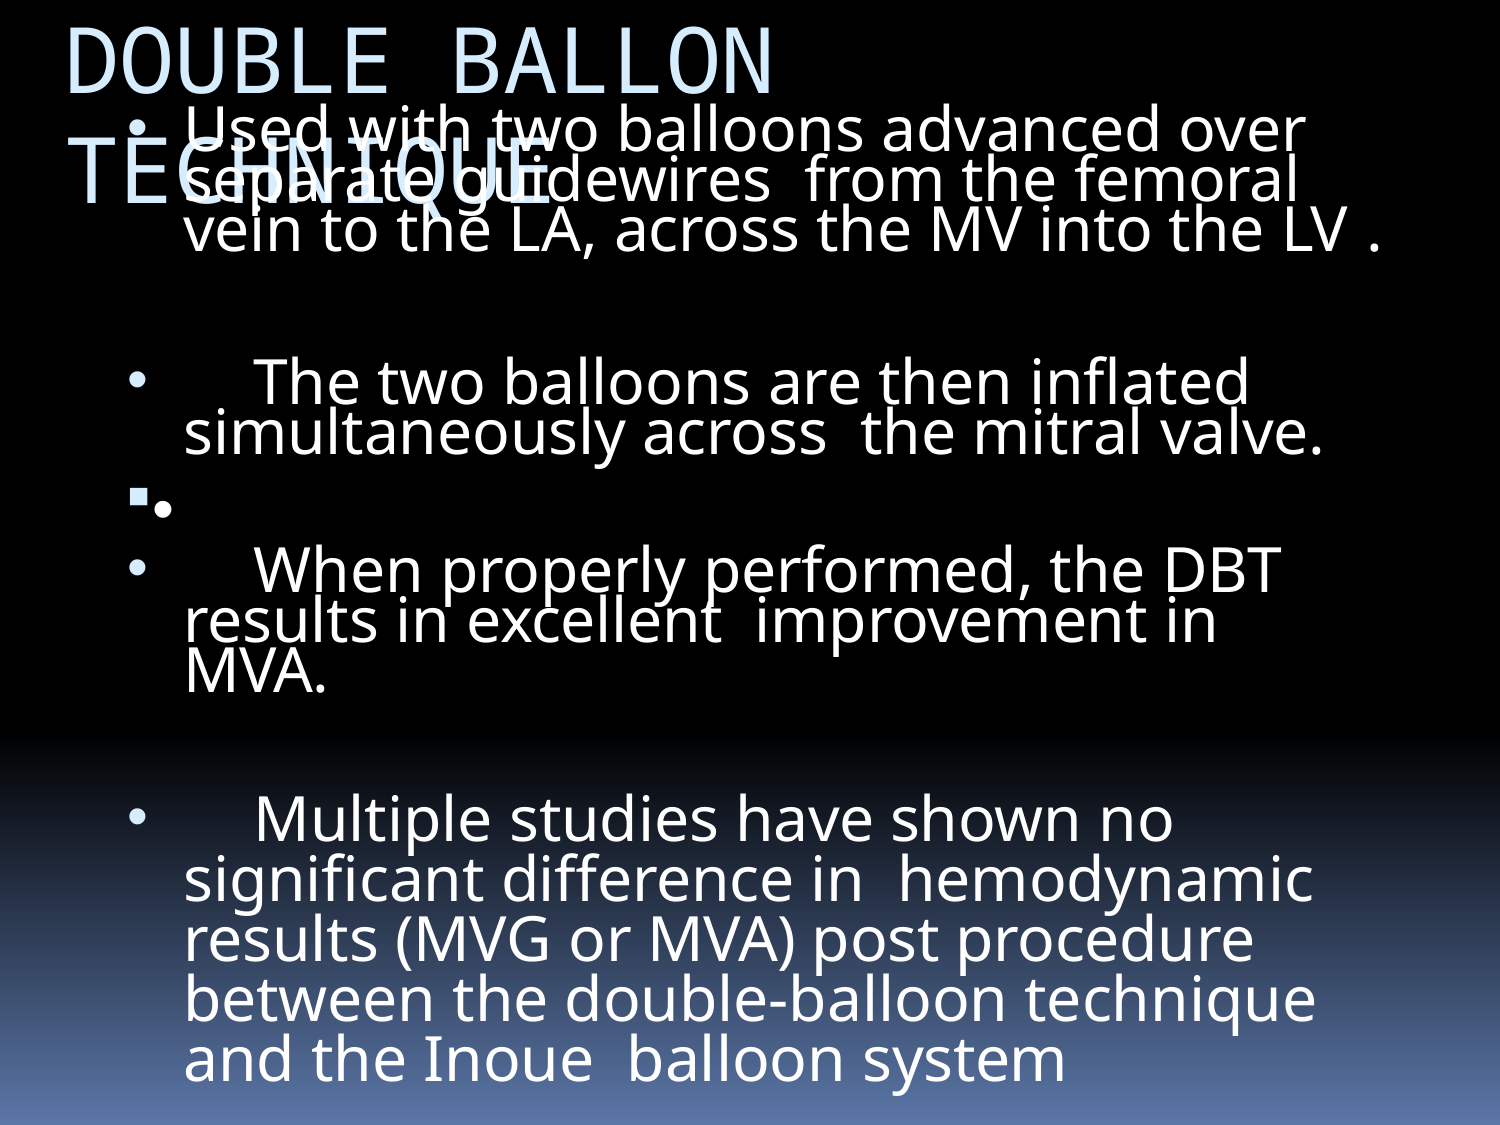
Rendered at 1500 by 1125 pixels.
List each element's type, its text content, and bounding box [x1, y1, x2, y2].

title DOUBLE BALLON TECHNIQUE [62, 0, 1282, 223]
list Used with two balloons advanced over separate guidewires from the femoral vein to the LA, across the MV into the LV . The two balloons are then inflated simultaneously across the mitral valve. • When properly performed, the DBT results in excellent improvement in MVA. Multiple studies have shown no significant difference in hemodynamic results (MVG or MVA) post procedure between the double-balloon technique and the Inoue balloon system [125, 99, 1400, 1094]
